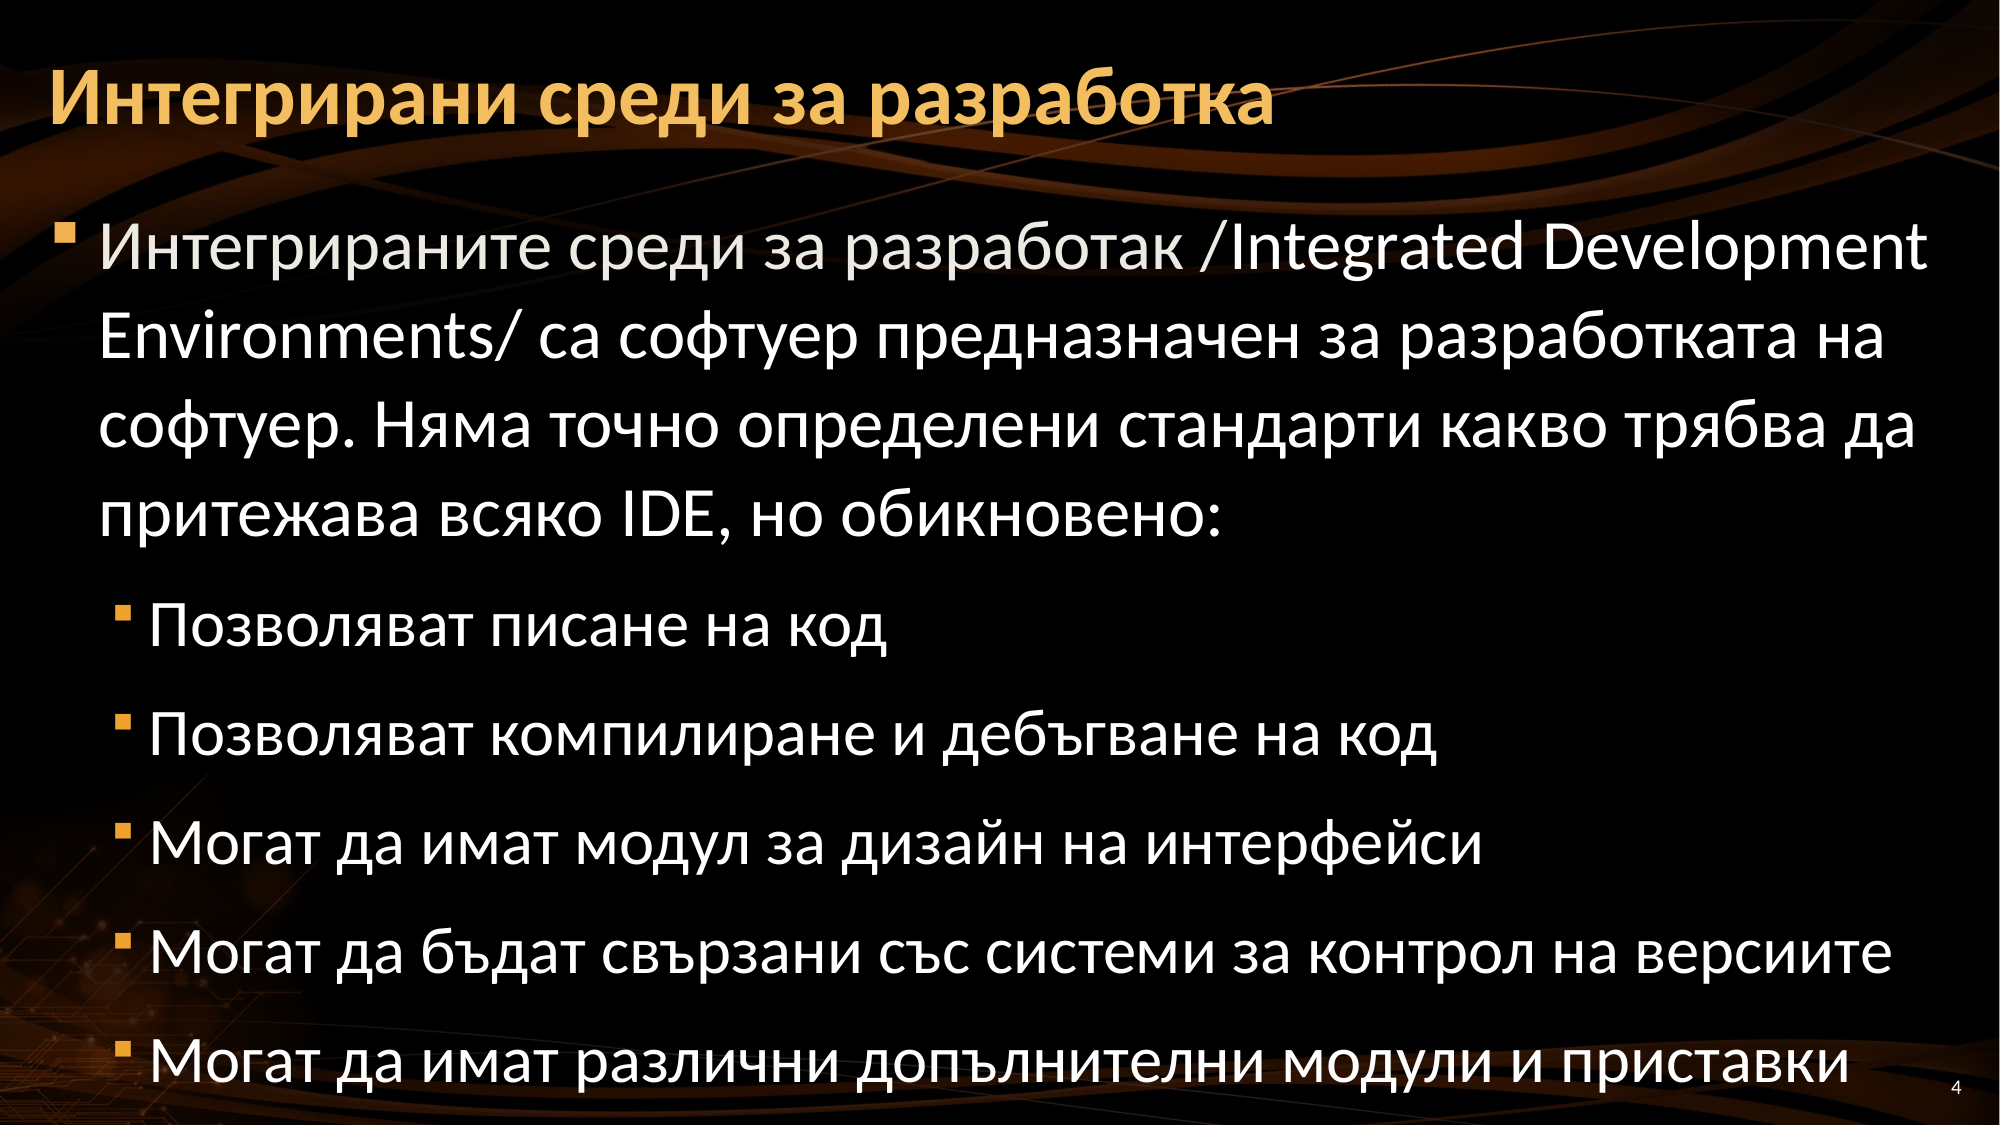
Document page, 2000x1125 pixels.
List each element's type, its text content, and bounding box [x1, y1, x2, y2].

picture [0, 0, 2000, 1125]
list Интегрираните среди за разработак /Integrated Development Environments/ са софтуер предназначен за разработката на софтуер. Няма точно определени стандарти какво трябва да притежава всяко IDE, но обикновено: Позволяват писане на код Позволяват компилиране и дебъгване на код Могат да имат модул за дизайн на интерфейси Могат да бъдат свързани със системи за контрол на версиите Могат да имат различни допълнителни модули и приставки [31, 189, 1968, 1103]
slide_number 4 [1897, 1070, 1968, 1103]
title Интегрирани среди за разработка [30, 6, 1968, 189]
